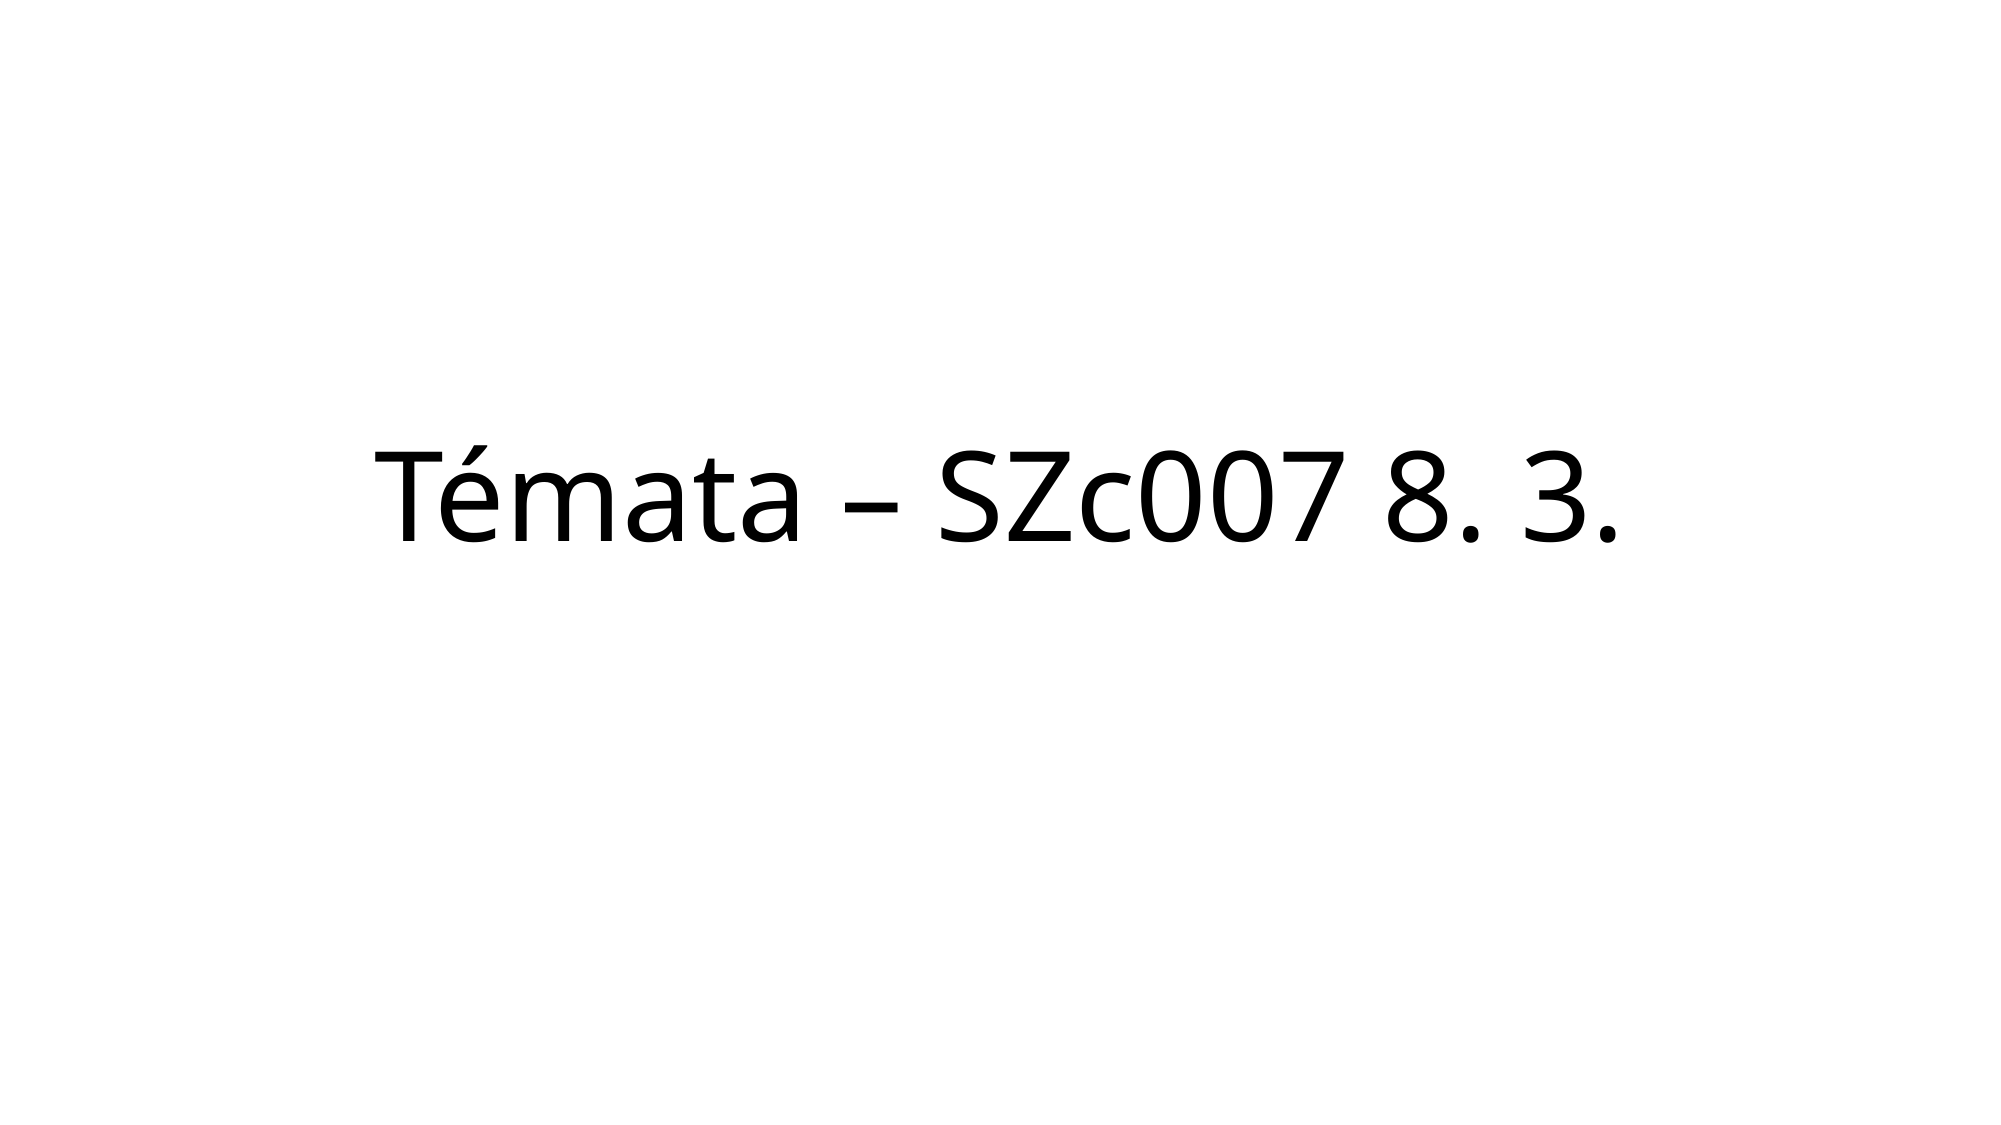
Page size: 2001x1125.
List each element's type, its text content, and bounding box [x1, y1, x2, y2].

title Témata – SZc007 8. 3. [249, 184, 1750, 576]
